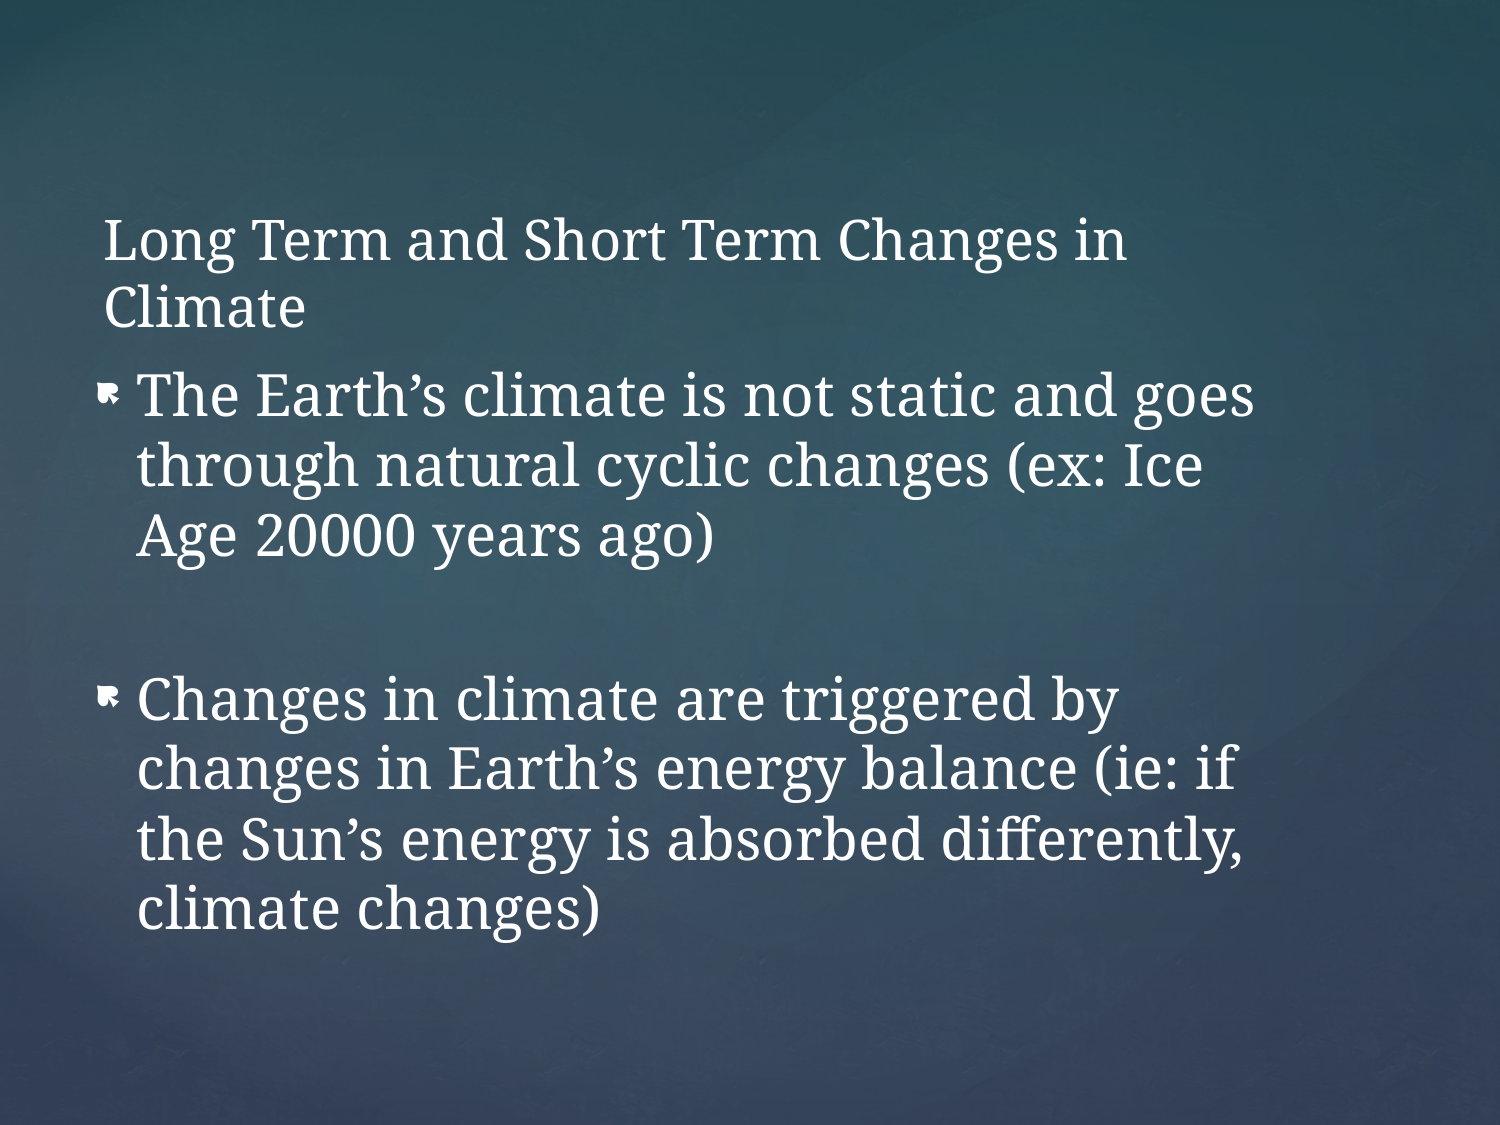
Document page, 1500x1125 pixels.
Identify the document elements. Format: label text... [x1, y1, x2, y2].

title Long Term and Short Term Changes in Climate [88, 196, 1326, 347]
list The Earth’s climate is not static and goes through natural cyclic changes (ex: Ice Age 20000 years ago) Changes in climate are triggered by changes in Earth’s energy balance (ie: if the Sun’s energy is absorbed differently, climate changes) [76, 349, 1315, 950]
